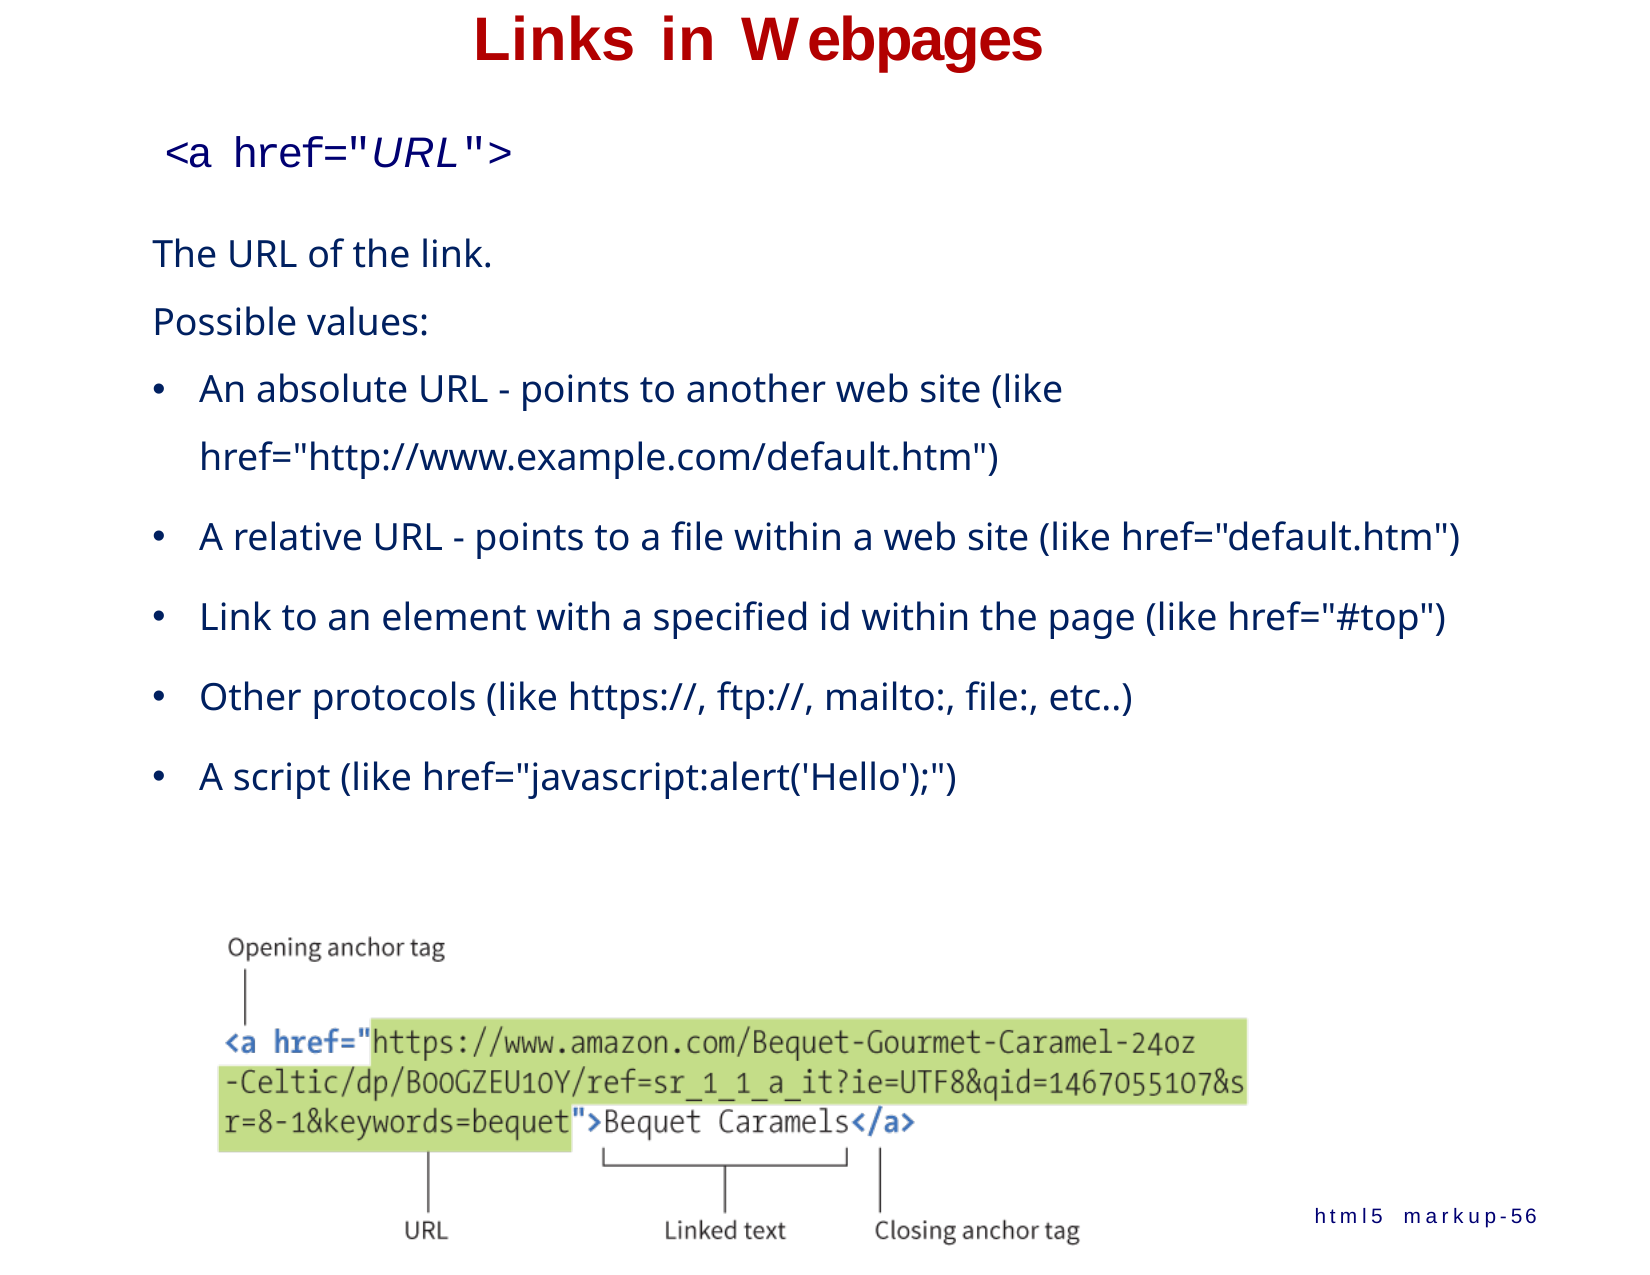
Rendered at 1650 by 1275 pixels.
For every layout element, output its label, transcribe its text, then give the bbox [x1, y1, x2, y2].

picture [207, 923, 1275, 1250]
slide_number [1275, 1181, 1537, 1250]
title Links in Webpages [162, 0, 1586, 159]
text_box The URL of the link. Possible values: An absolute URL - points to another web site (like href="http://www.example.com/default.htm") A relative URL - points to a file within a web site (like href="default.htm") Link to an element with a specified id within the page (like href="#top") Other protocols (like https://, ftp://, mailto:, file:, etc..) A script (like href="javascript:alert('Hello');") [137, 200, 1560, 806]
text_box <a href="URL"> [162, 125, 1320, 200]
